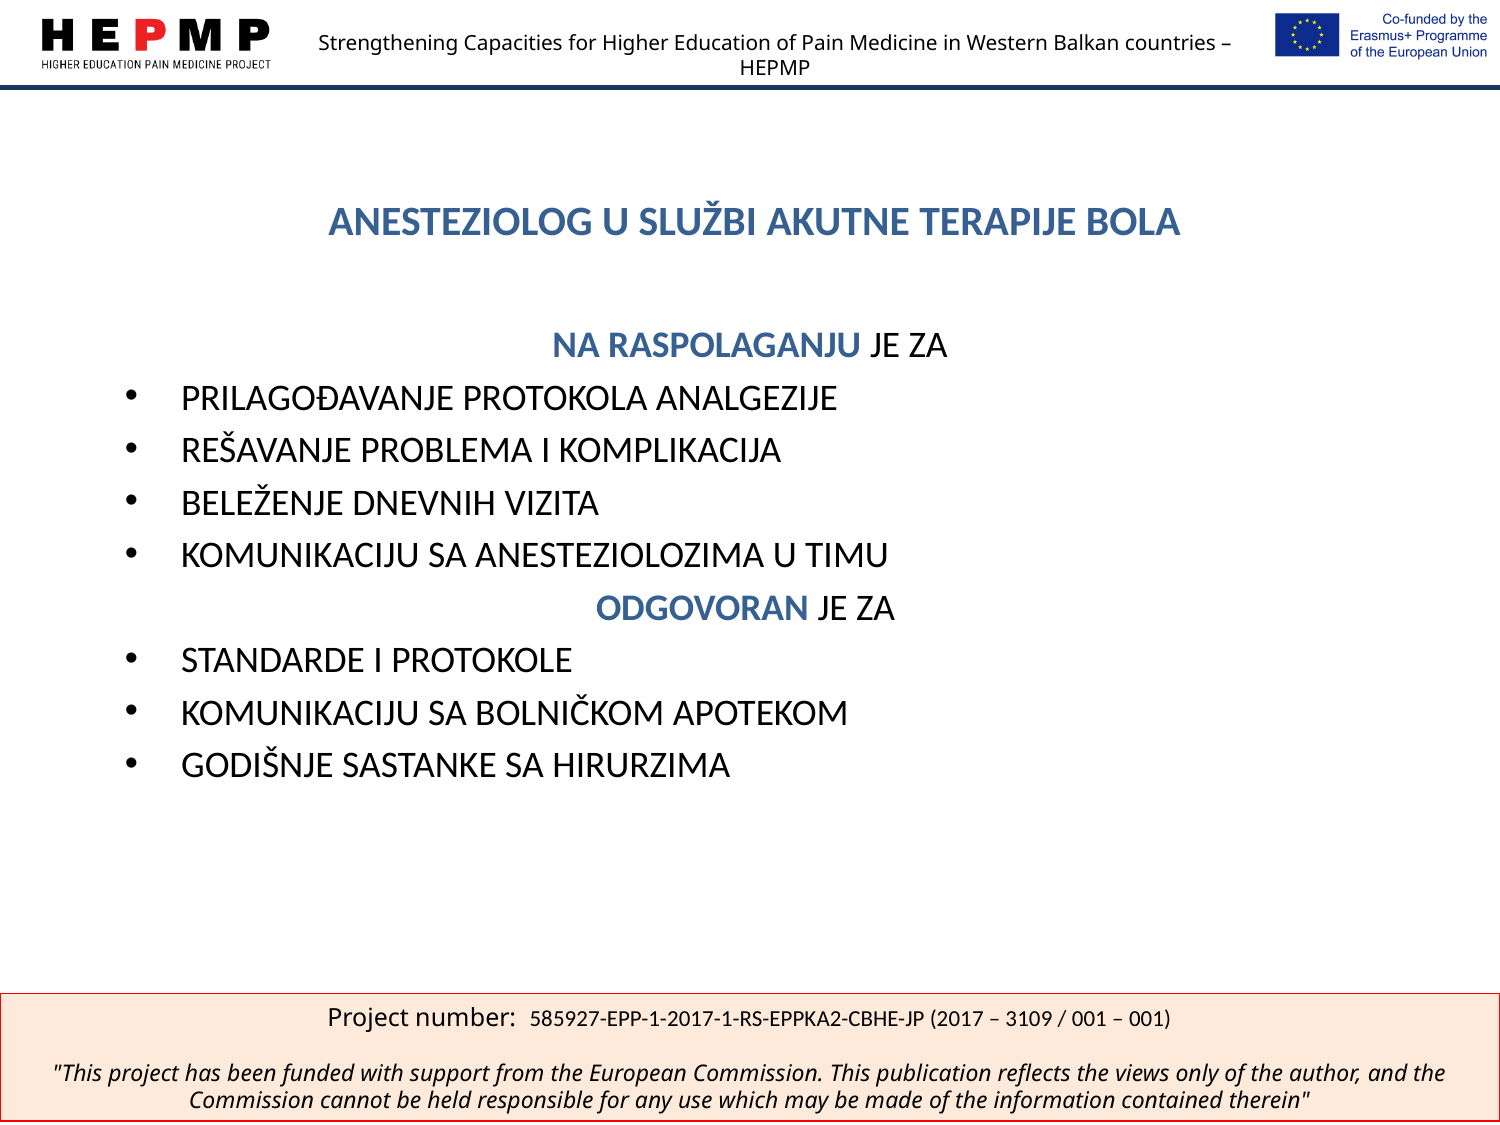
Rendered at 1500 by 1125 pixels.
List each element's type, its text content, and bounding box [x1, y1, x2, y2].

title ANESTEZIOLOG U SLUŽBI AKUTNE TERAPIJE BOLA [75, 125, 1425, 313]
picture [0, 0, 300, 100]
list NA RASPOLAGANJU JE ZA PRILAGOĐAVANJE PROTOKOLA ANALGEZIJE REŠAVANJE PROBLEMA I KOMPLIKACIJA BELEŽENJE DNEVNIH VIZITA KOMUNIKACIJU SA ANESTEZIOLOZIMA U TIMU ODGOVORAN JE ZA STANDARDE I PROTOKOLE KOMUNIKACIJU SA BOLNIČKOM APOTEKOM GODIŠNJE SASTANKE SA HIRURZIMA [109, 312, 1391, 1024]
picture [1262, 1, 1498, 69]
